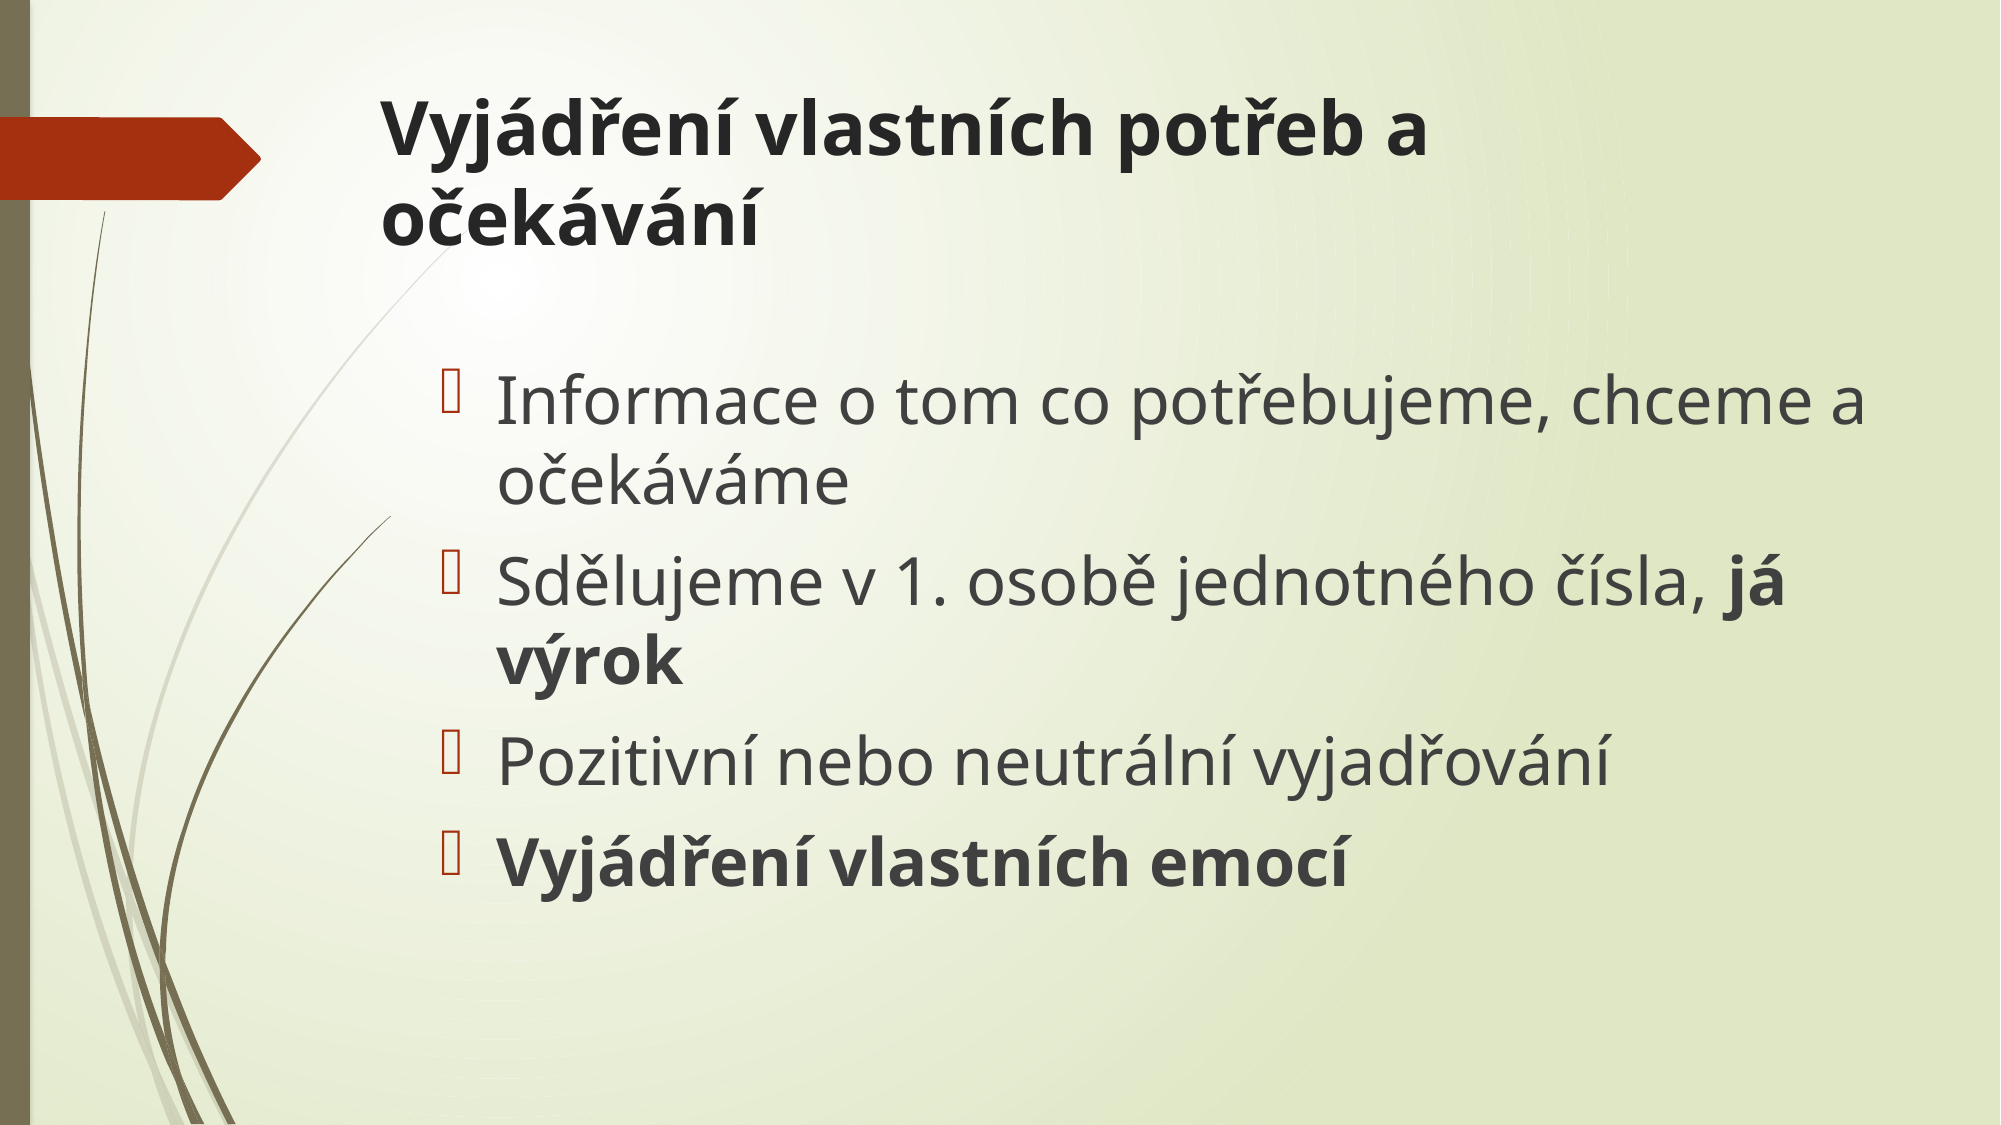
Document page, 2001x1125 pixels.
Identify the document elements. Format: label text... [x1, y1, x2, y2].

title Vyjádření vlastních potřeb a očekávání [365, 73, 1828, 284]
list Informace o tom co potřebujeme, chceme a očekáváme Sdělujeme v 1. osobě jednotného čísla, já výrok Pozitivní nebo neutrální vyjadřování Vyjádření vlastních emocí [424, 350, 1888, 970]
